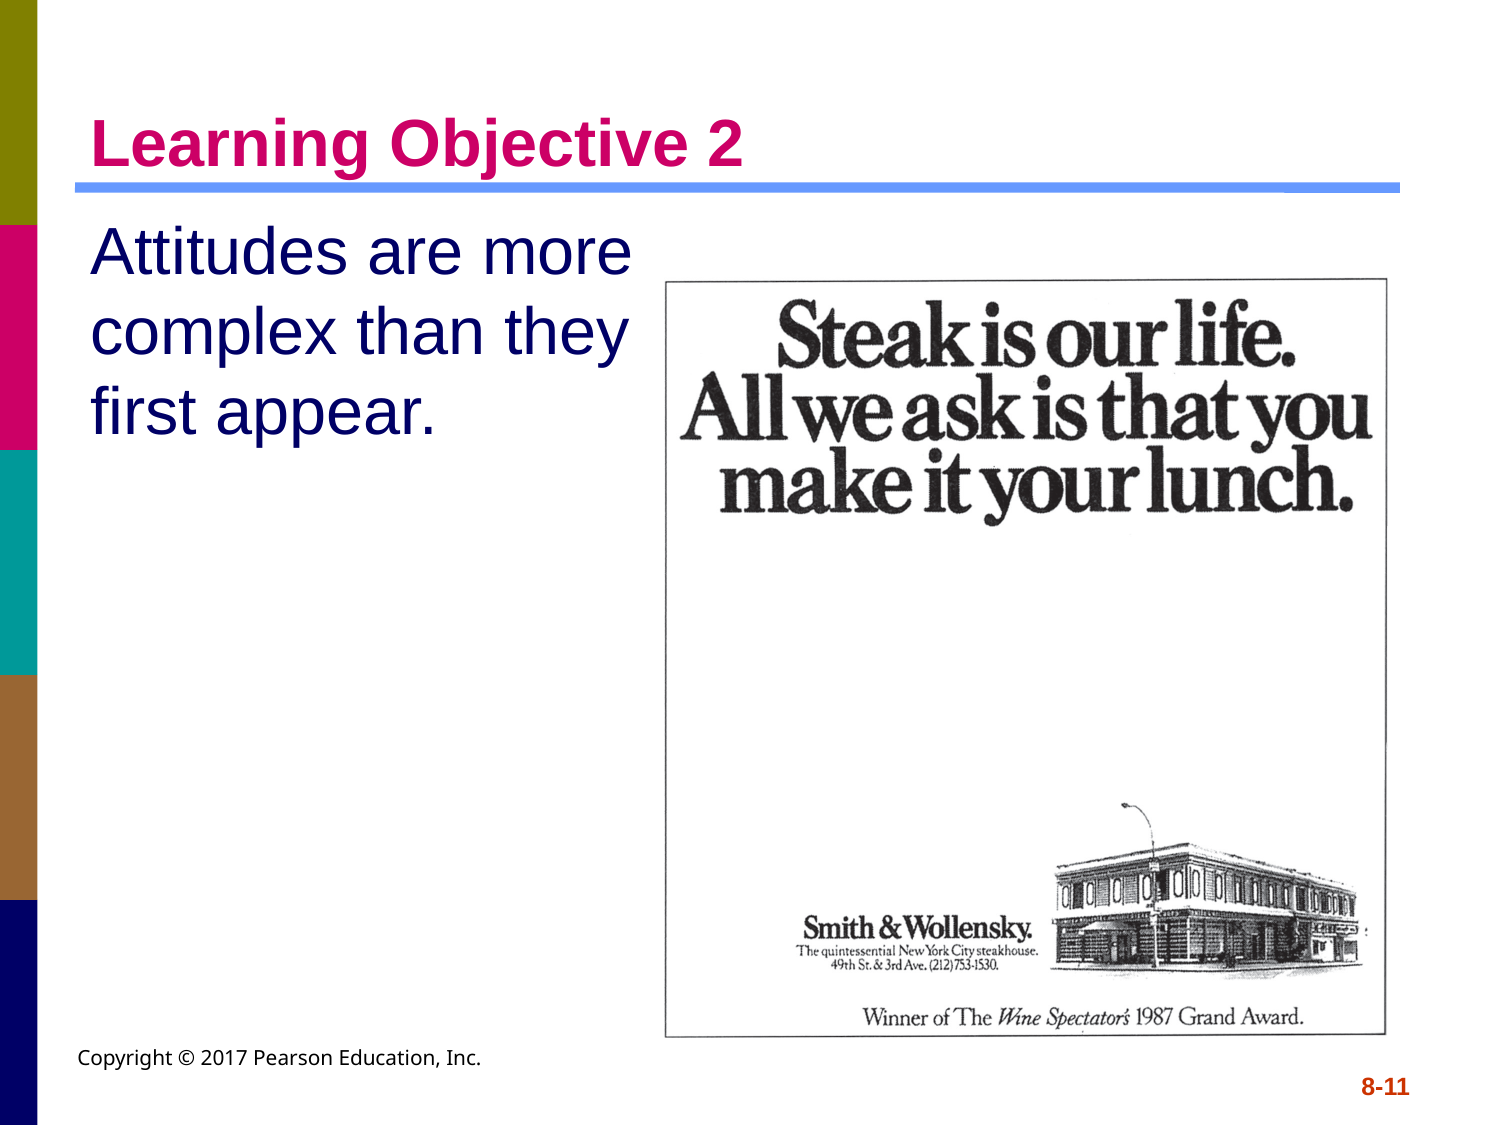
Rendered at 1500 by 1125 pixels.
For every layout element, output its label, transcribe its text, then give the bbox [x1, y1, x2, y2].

slide_number 8-11 [1074, 1062, 1426, 1101]
picture [663, 276, 1388, 1038]
title Learning Objective 2 [74, 45, 1426, 188]
footer Copyright © 2017 Pearson Education, Inc. [62, 1037, 1013, 1125]
list Attitudes are more complex than they first appear. [74, 199, 651, 981]
